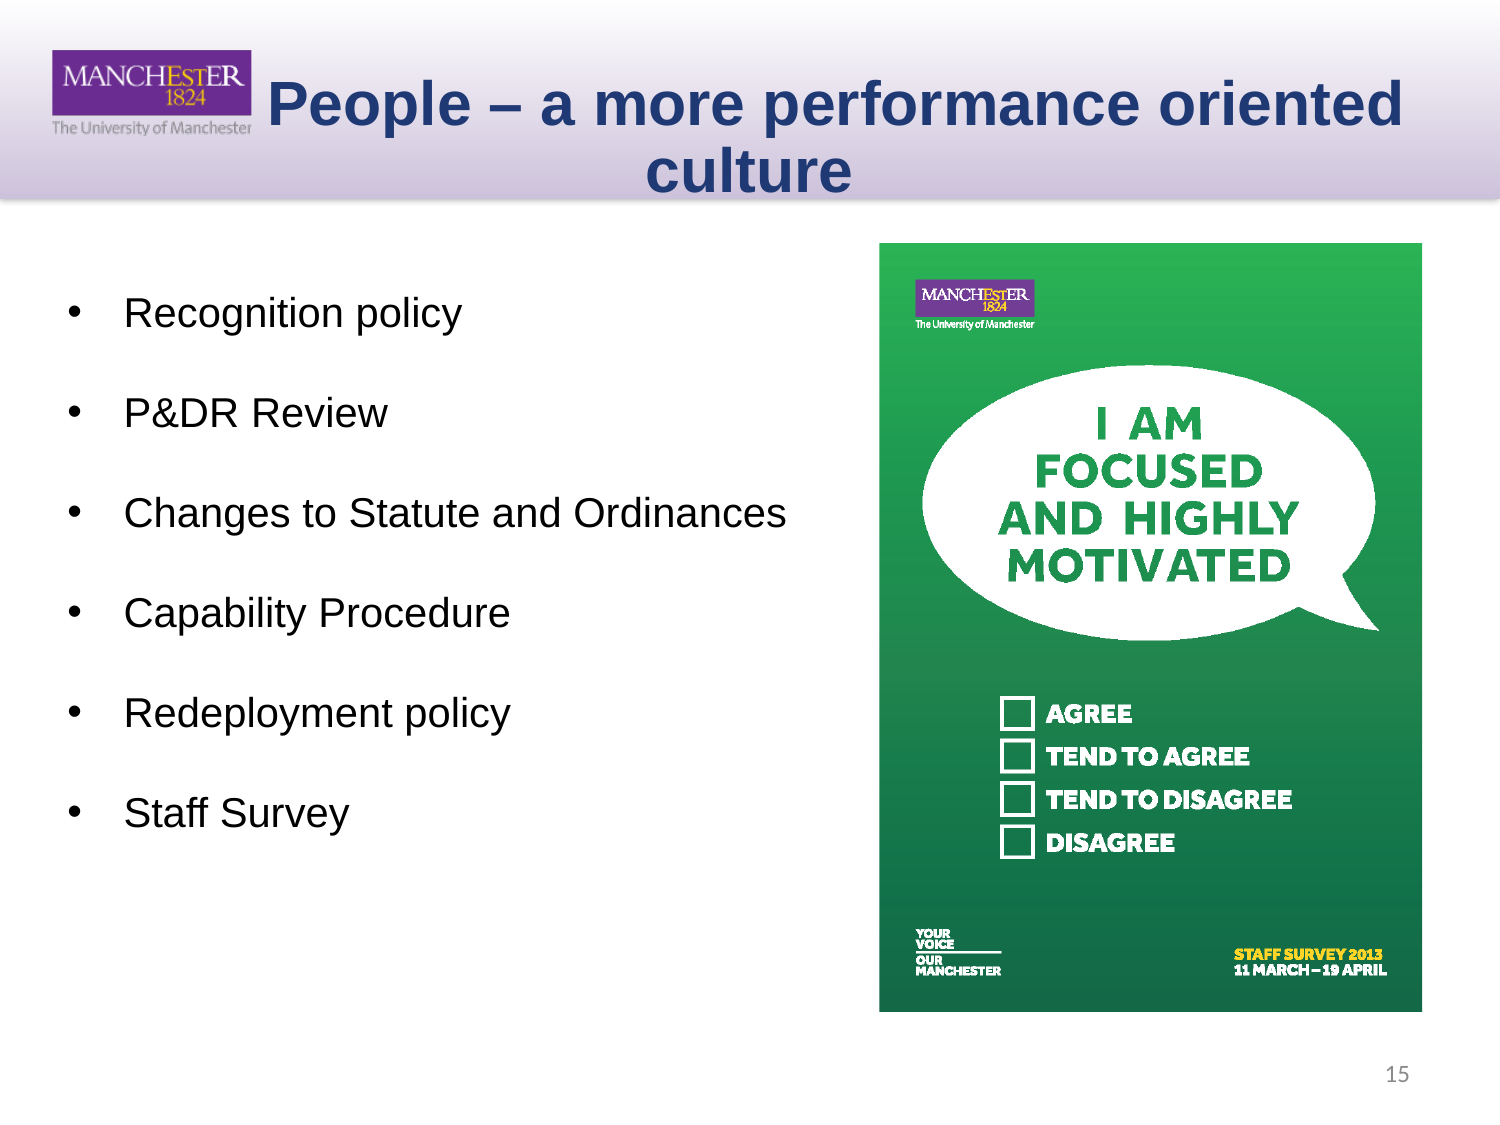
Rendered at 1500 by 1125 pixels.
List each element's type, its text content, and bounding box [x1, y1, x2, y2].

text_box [879, 243, 1423, 1012]
text_box [0, 0, 1500, 199]
slide_number 15 [1074, 1042, 1425, 1103]
list Recognition policy P&DR Review Changes to Statute and Ordinances Capability Procedure Redeployment policy Staff Survey [52, 228, 858, 1040]
picture [52, 49, 252, 136]
title People – a more performance oriented culture [75, 45, 1425, 233]
